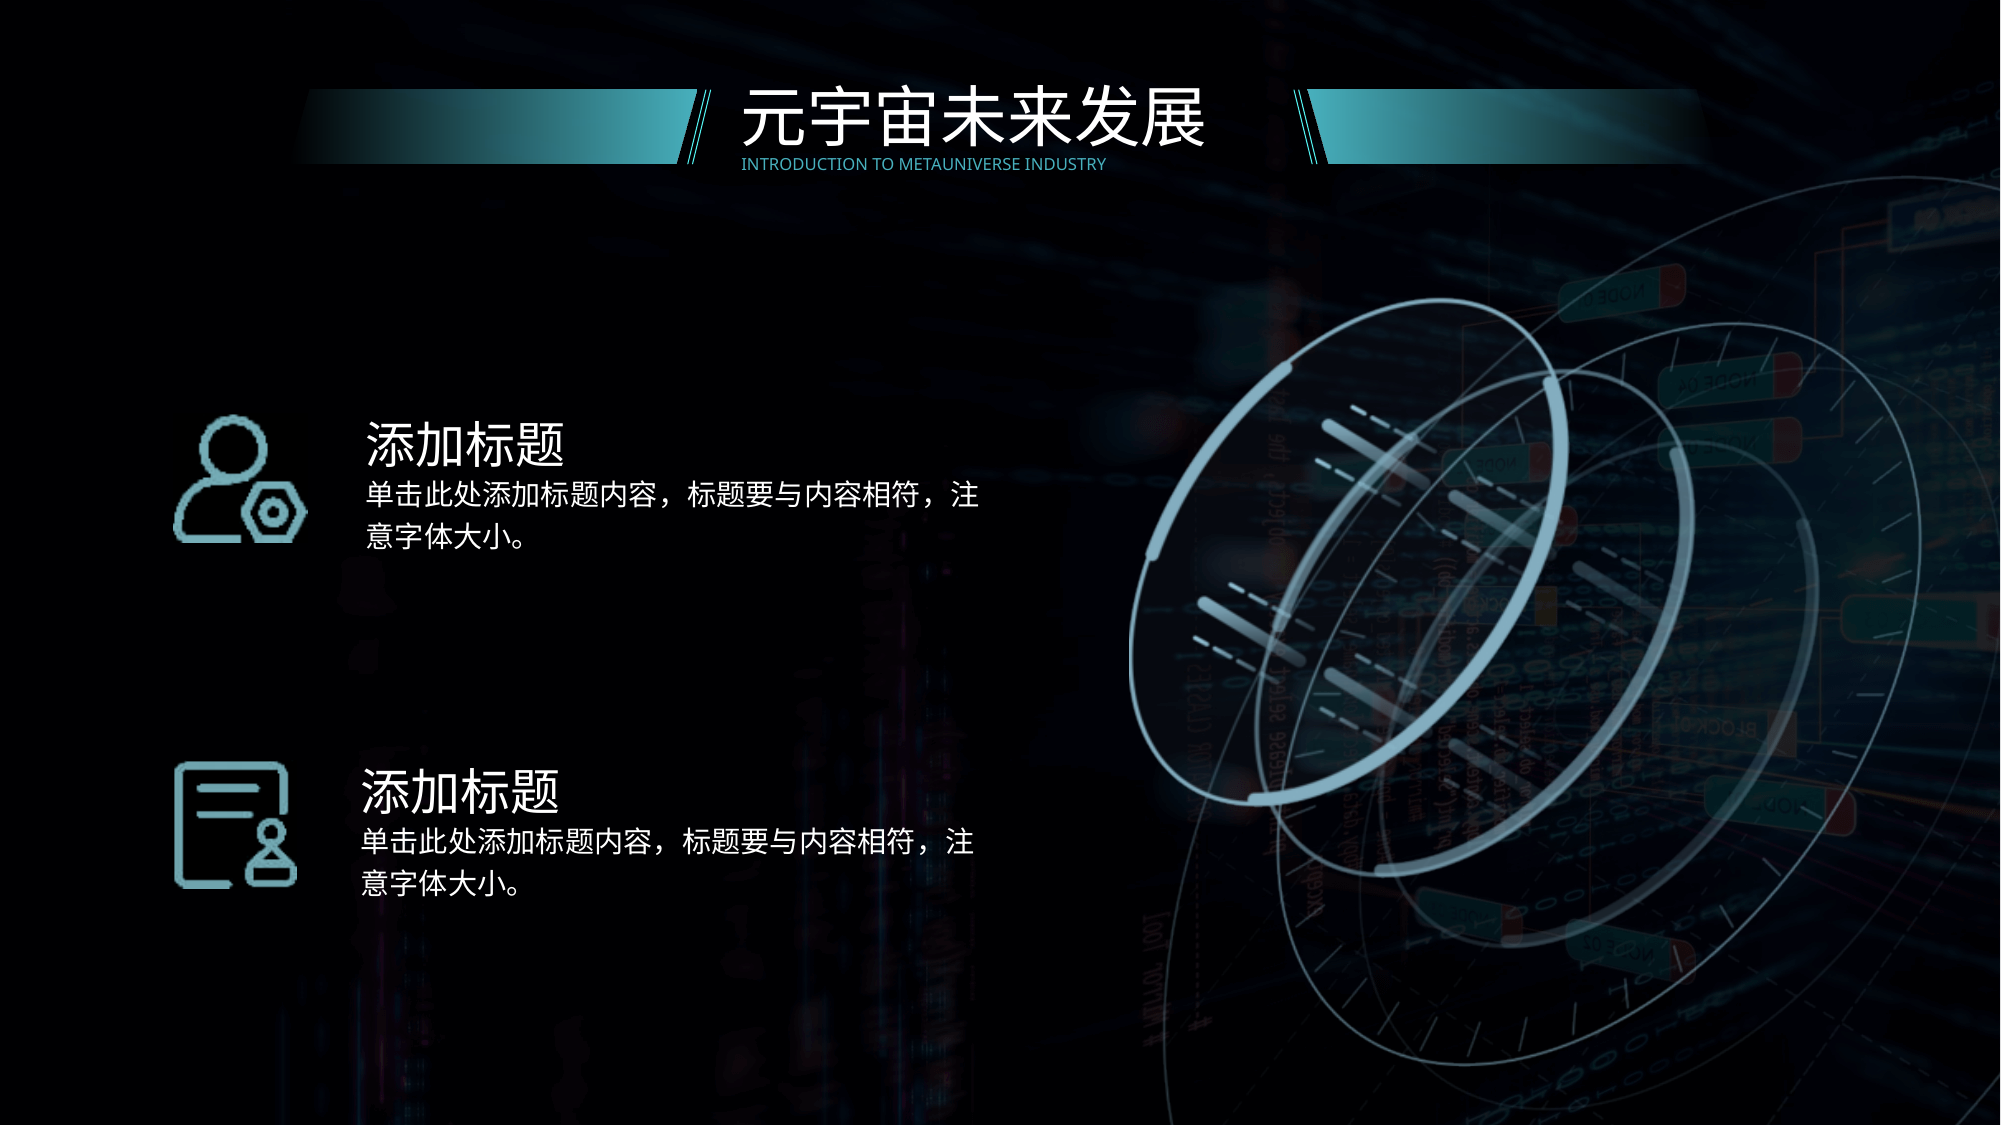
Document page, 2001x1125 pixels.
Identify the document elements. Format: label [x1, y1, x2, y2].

text_box [173, 747, 979, 909]
text_box [173, 401, 984, 562]
text_box [288, 89, 711, 164]
text_box [1293, 89, 1717, 163]
text_box [725, 66, 1270, 182]
picture [0, 0, 2001, 1125]
